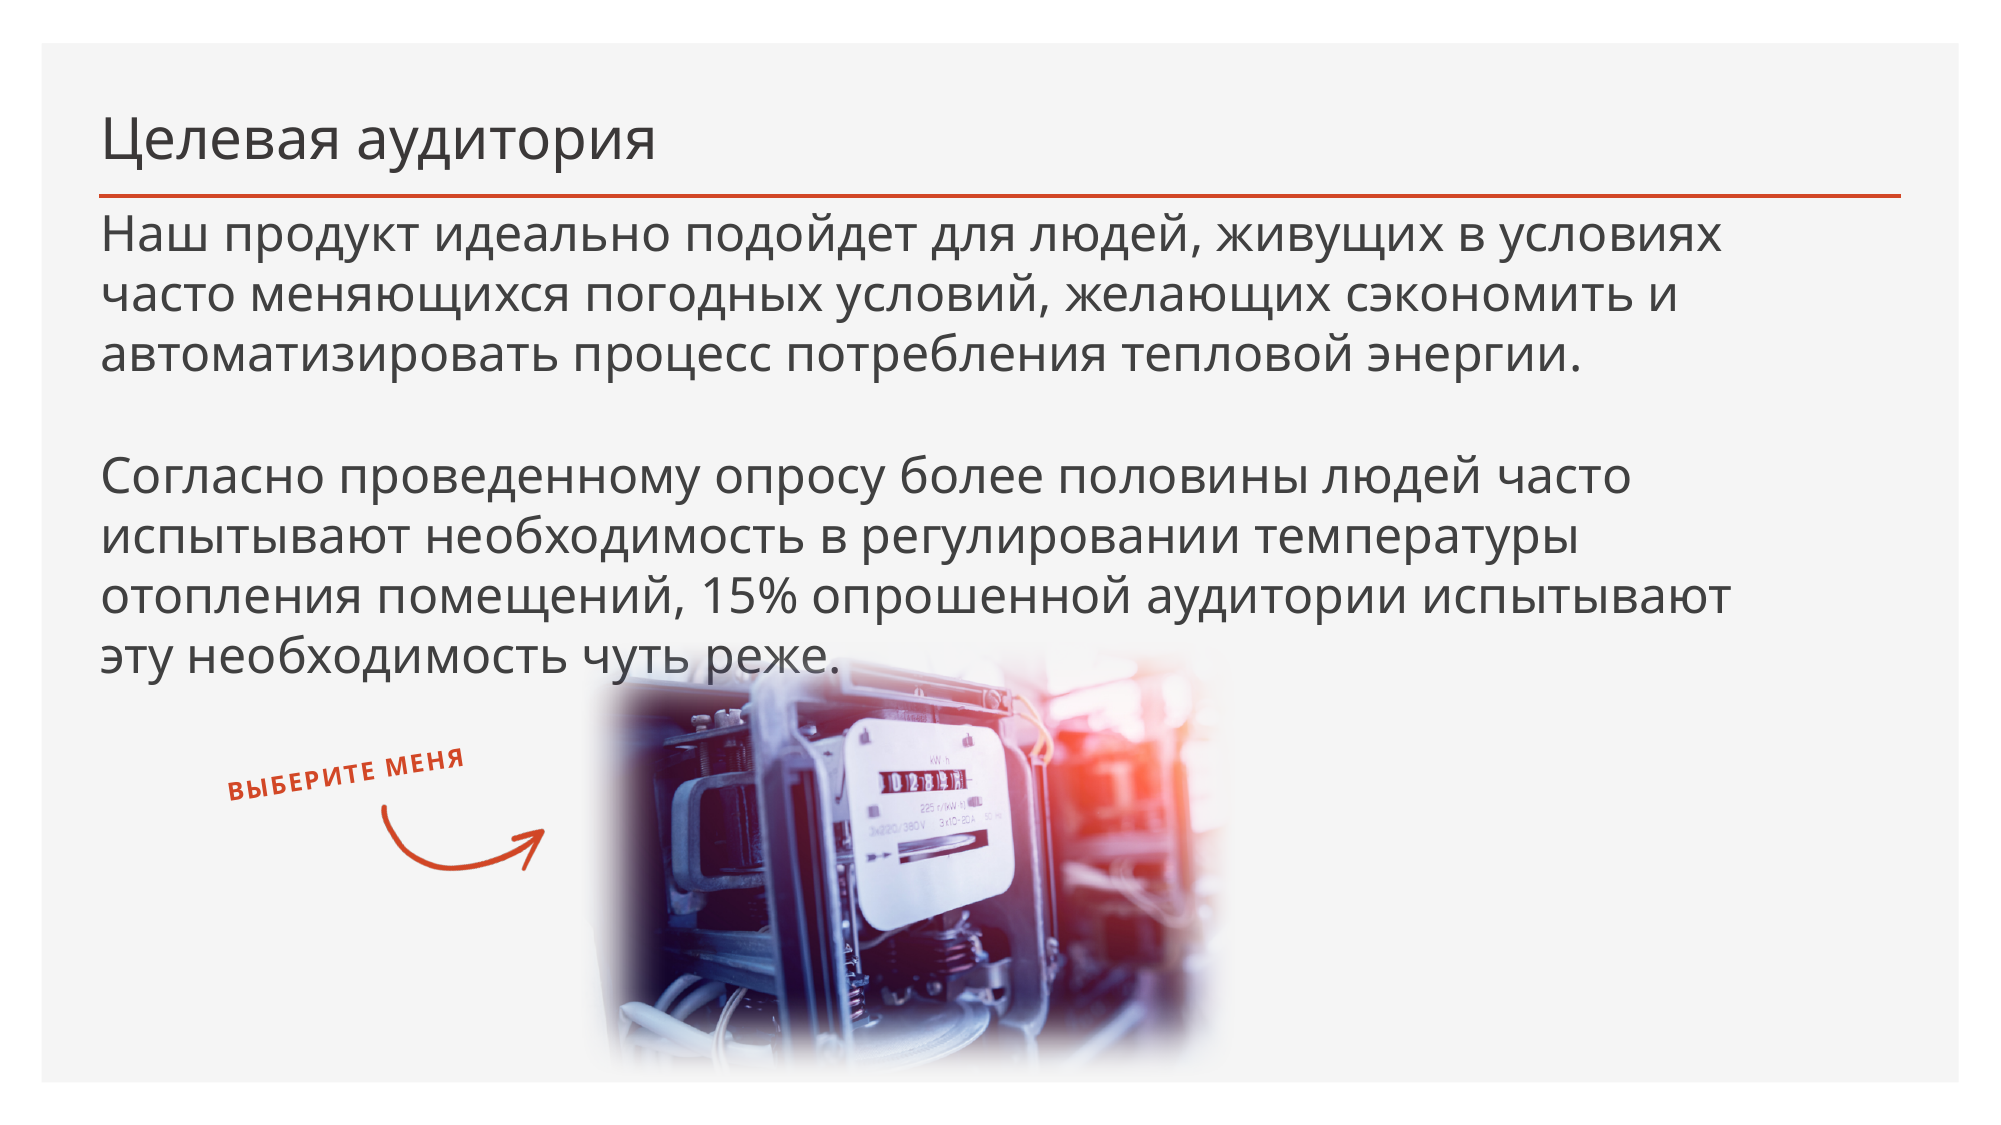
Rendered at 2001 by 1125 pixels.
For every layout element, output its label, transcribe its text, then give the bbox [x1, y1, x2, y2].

title Целевая аудитория [85, 73, 1214, 179]
text_box ВЫБЕРИТЕ МЕНЯ [225, 733, 462, 841]
picture [375, 735, 565, 927]
text_box [174, 749, 577, 994]
picture [577, 638, 1238, 1080]
list Наш продукт идеально подойдет для людей, живущих в условиях часто меняющихся погодных условий, желающих сэкономить и автоматизировать процесс потребления тепловой энергии. Согласно проведенному опросу более половины людей часто испытывают необходимость в регулировании температуры отопления помещений, 15% опрошенной аудитории испытывают эту необходимость чуть реже. [85, 193, 1804, 847]
